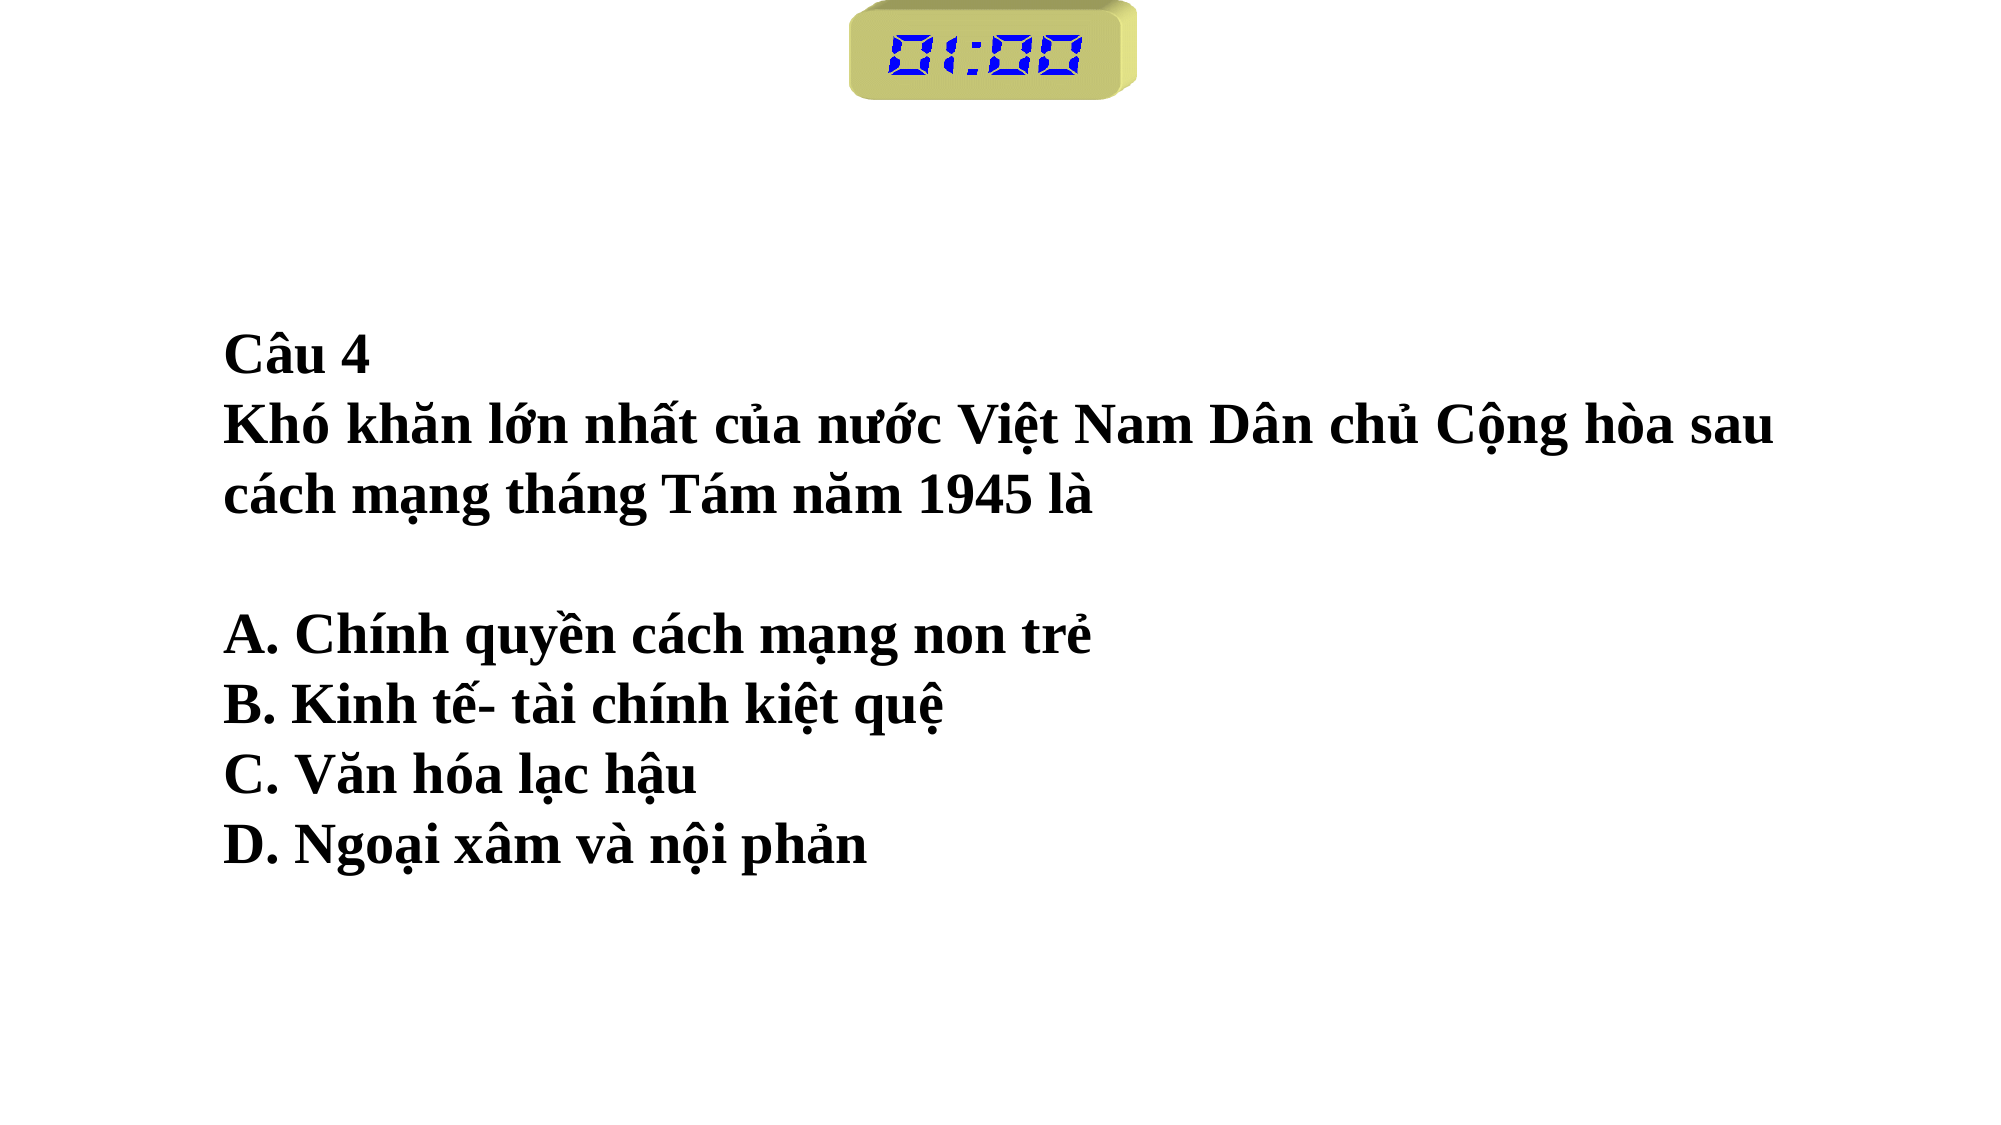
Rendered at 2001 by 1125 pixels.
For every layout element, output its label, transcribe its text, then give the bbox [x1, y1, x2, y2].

picture [848, 0, 1137, 101]
text_box Câu 4 Khó khăn lớn nhất của nước Việt Nam Dân chủ Cộng hòa sau cách mạng tháng Tám năm 1945 là A. Chính quyền cách mạng non trẻ B. Kinh tế- tài chính kiệt quệ C. Văn hóa lạc hậu D. Ngoại xâm và nội phản [49, 98, 1952, 1092]
